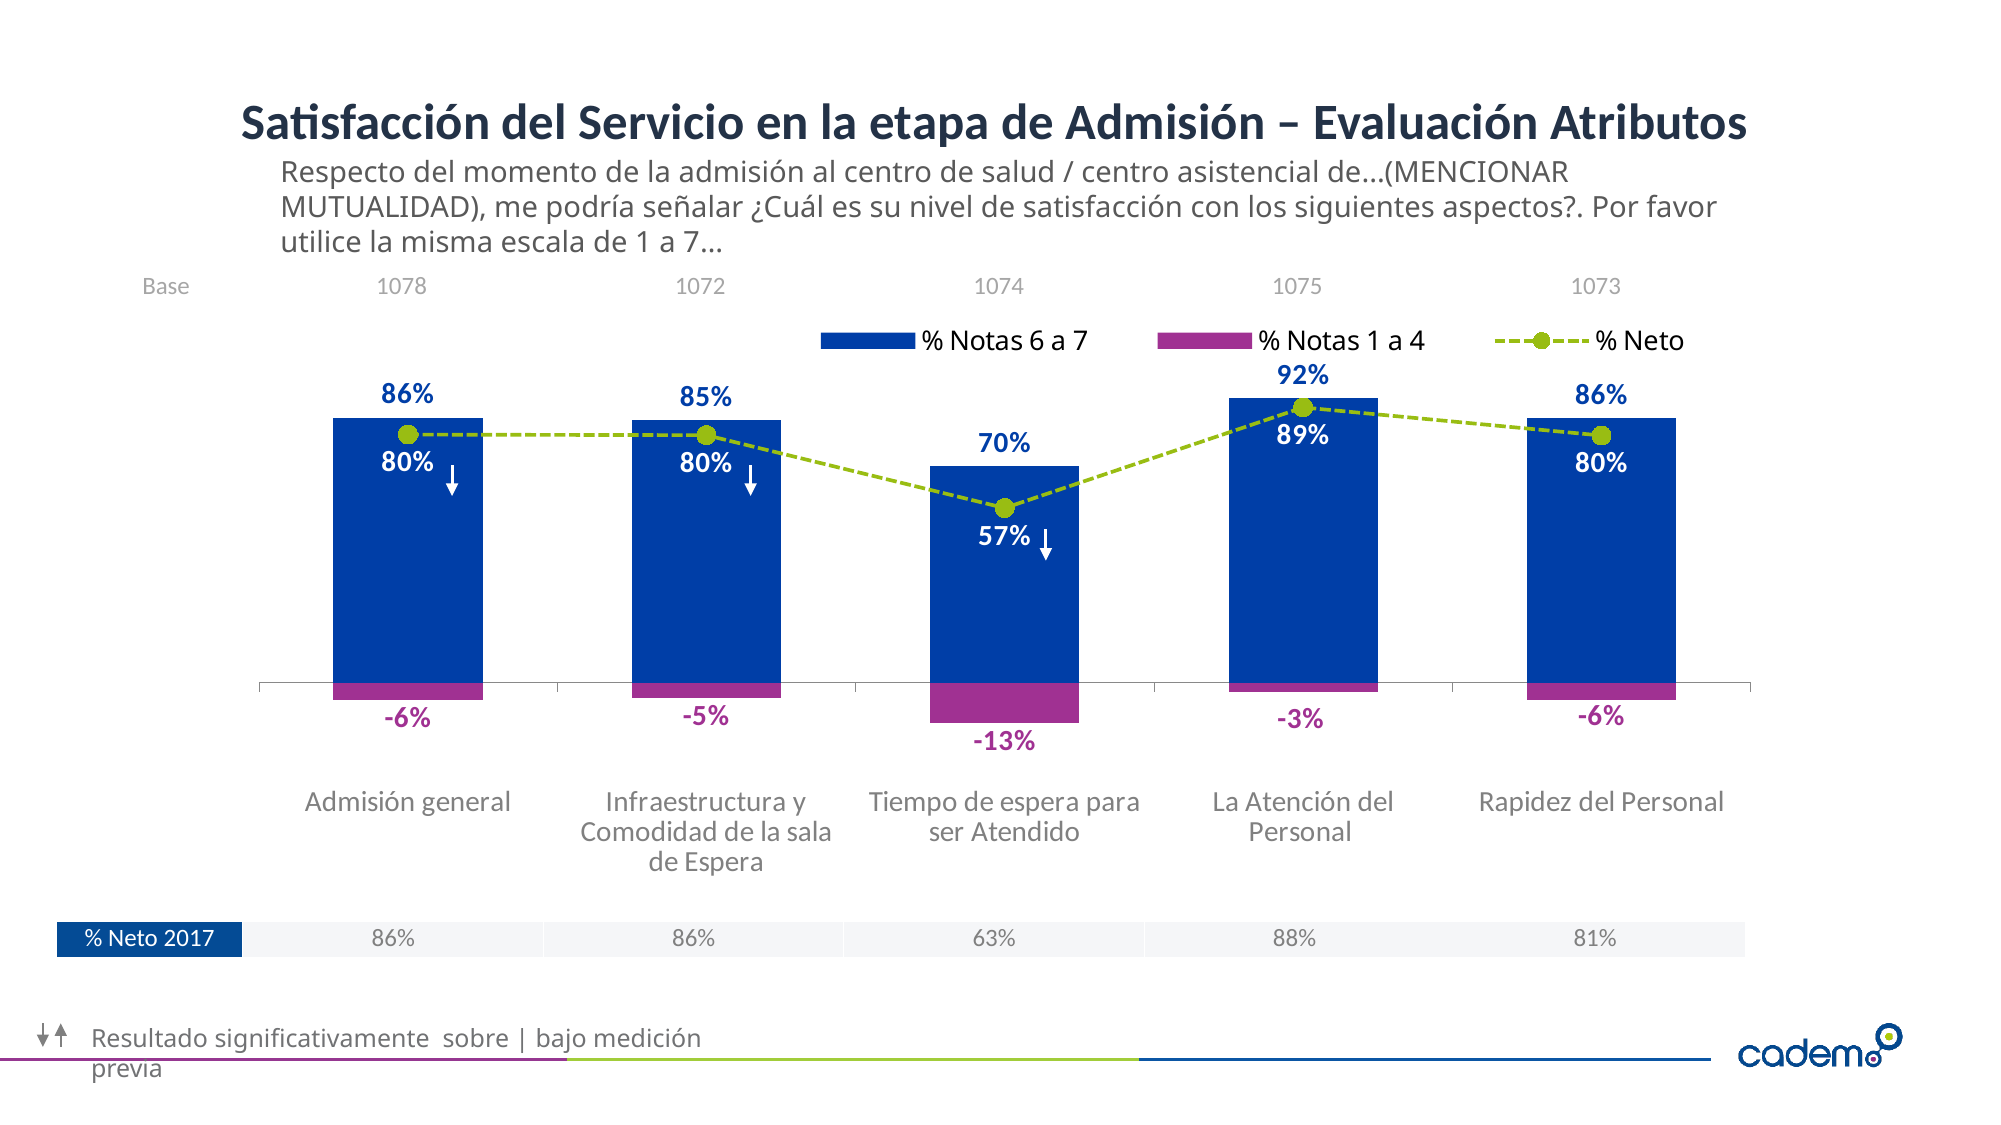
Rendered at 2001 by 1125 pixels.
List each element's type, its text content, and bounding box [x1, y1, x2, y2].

table_header 1074 [850, 269, 1148, 296]
table_header 1078 [253, 269, 551, 296]
title Satisfacción del Servicio en la etapa de Admisión – Evaluación Atributos [186, 80, 1805, 165]
table_header Base [85, 269, 252, 307]
table_header % Neto 2017 [57, 922, 217, 957]
chart [217, 296, 1774, 1026]
picture [1715, 996, 1925, 1070]
text_box Respecto del momento de la admisión al centro de salud / centro asistencial de...(MENCIONAR MUTUALIDAD), me podría señalar ¿Cuál es su nivel de satisfacción con los siguientes aspectos?. Por favor utilice la misma escala de 1 a 7… [265, 145, 1746, 266]
table_header 1075 [1148, 269, 1447, 296]
table_header 1072 [552, 269, 850, 296]
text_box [42, 1014, 734, 1061]
table_header 1073 [1447, 269, 1745, 296]
